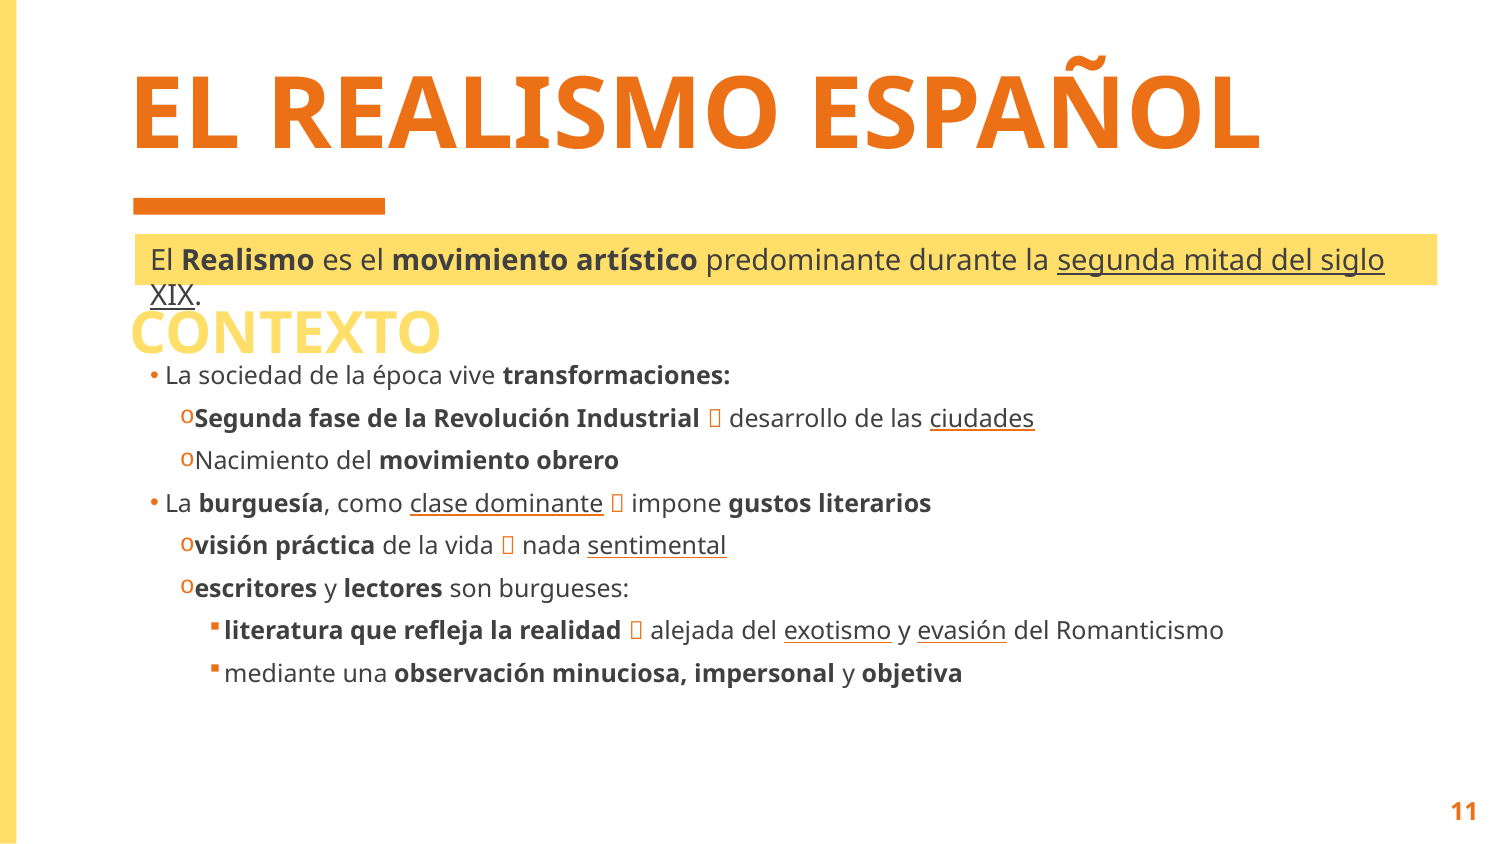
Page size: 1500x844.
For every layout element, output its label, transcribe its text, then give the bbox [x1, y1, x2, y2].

title EL REALISMO ESPAÑOL [113, 35, 1457, 184]
text_box La sociedad de la época vive transformaciones: Segunda fase de la Revolución Industrial  desarrollo de las ciudades Nacimiento del movimiento obrero La burguesía, como clase dominante  impone gustos literarios visión práctica de la vida  nada sentimental escritores y lectores son burgueses: literatura que refleja la realidad  alejada del exotismo y evasión del Romanticismo mediante una observación minuciosa, impersonal y objetiva [135, 344, 1467, 717]
text_box El Realismo es el movimiento artístico predominante durante la segunda mitad del siglo XIX. [135, 234, 1438, 286]
slide_number 11 [1403, 780, 1494, 832]
text_box CONTEXTO [114, 291, 1459, 380]
